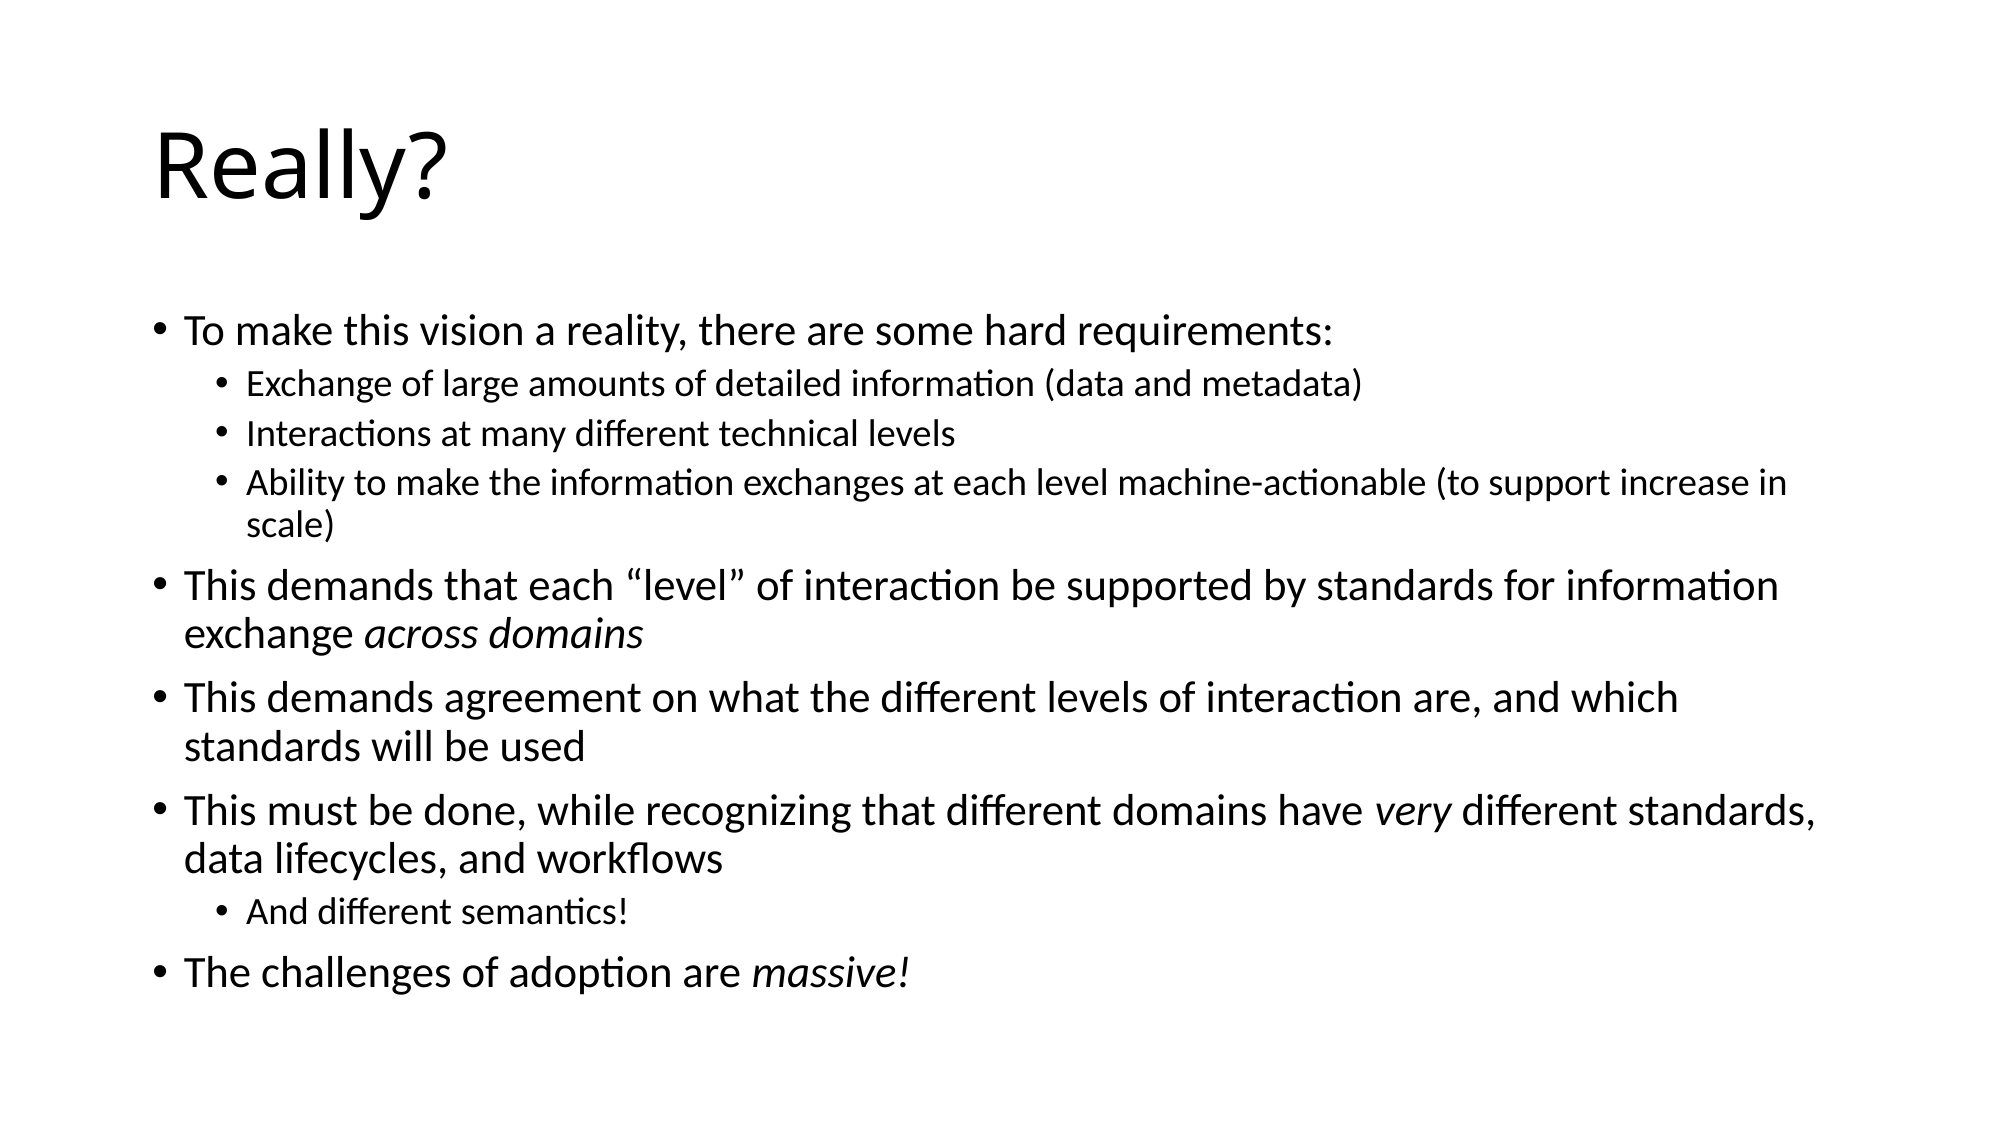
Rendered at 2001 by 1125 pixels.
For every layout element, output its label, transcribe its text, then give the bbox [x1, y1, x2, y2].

title Really? [137, 59, 1863, 278]
list To make this vision a reality, there are some hard requirements: Exchange of large amounts of detailed information (data and metadata) Interactions at many different technical levels Ability to make the information exchanges at each level machine-actionable (to support increase in scale) This demands that each “level” of interaction be supported by standards for information exchange across domains This demands agreement on what the different levels of interaction are, and which standards will be used This must be done, while recognizing that different domains have very different standards, data lifecycles, and workflows And different semantics! The challenges of adoption are massive! [137, 299, 1863, 1014]
